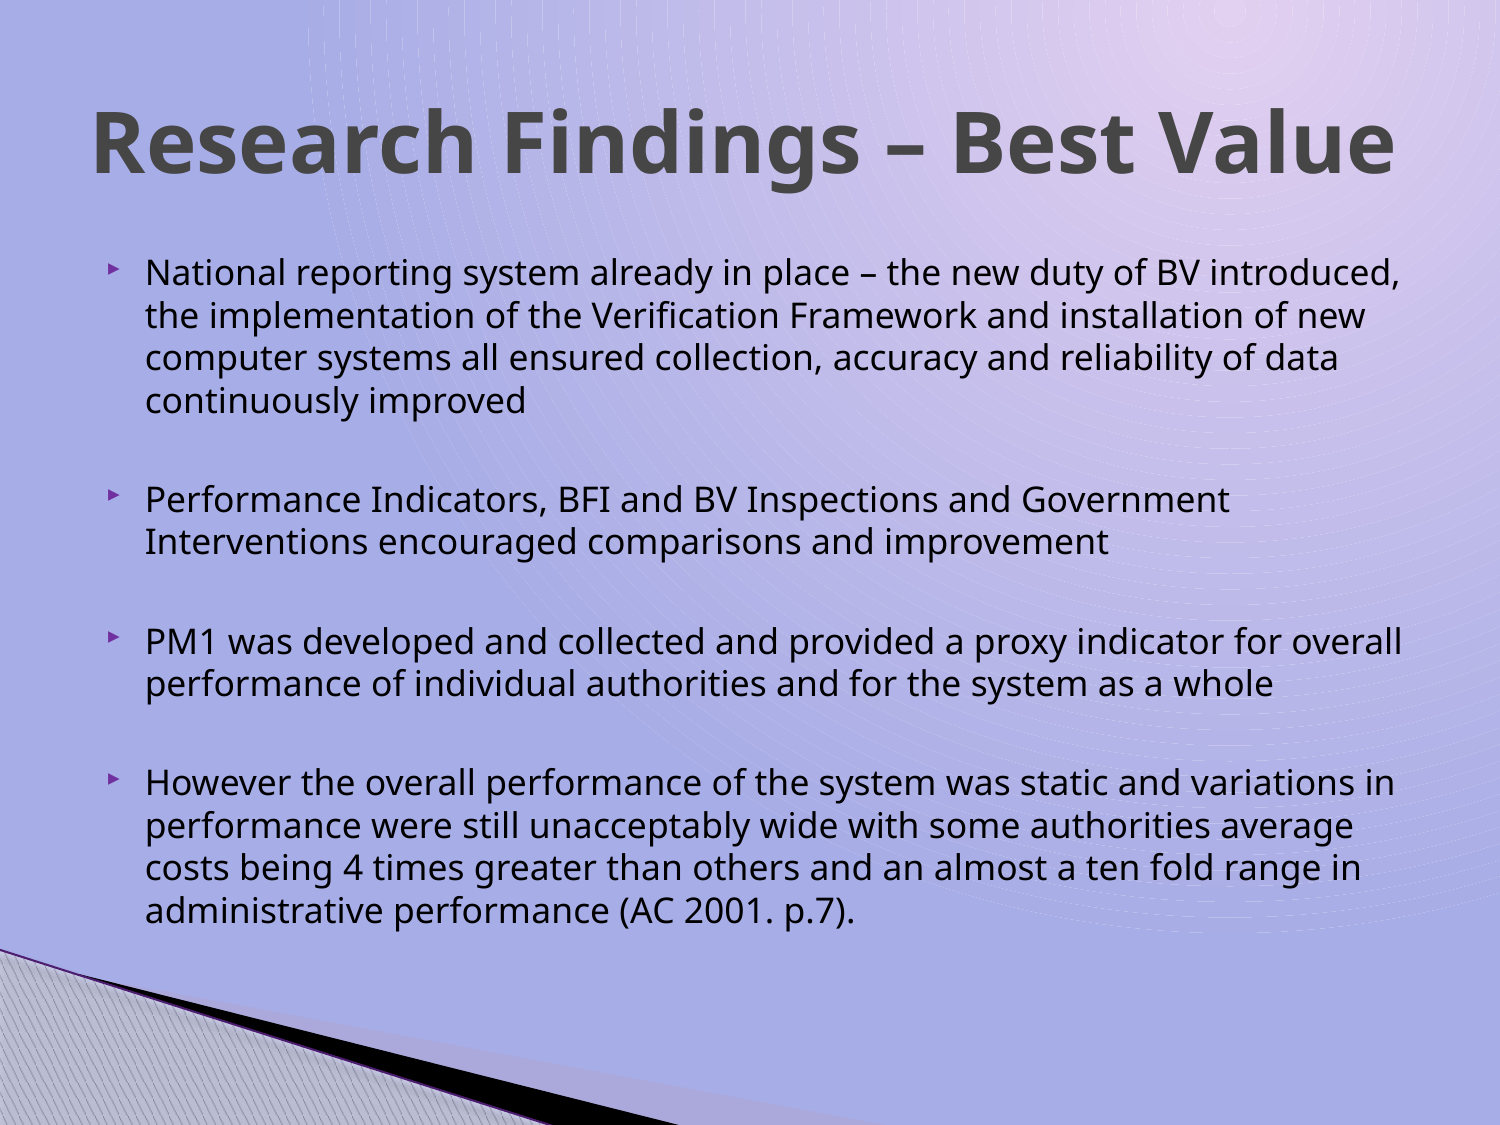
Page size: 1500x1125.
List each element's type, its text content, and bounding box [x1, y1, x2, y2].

title Research Findings – Best Value [75, 45, 1425, 233]
list National reporting system already in place – the new duty of BV introduced, the implementation of the Verification Framework and installation of new computer systems all ensured collection, accuracy and reliability of data continuously improved Performance Indicators, BFI and BV Inspections and Government Interventions encouraged comparisons and improvement PM1 was developed and collected and provided a proxy indicator for overall performance of individual authorities and for the system as a whole However the overall performance of the system was static and variations in performance were still unacceptably wide with some authorities average costs being 4 times greater than others and an almost a ten fold range in administrative performance (AC 2001. p.7). [75, 243, 1425, 986]
